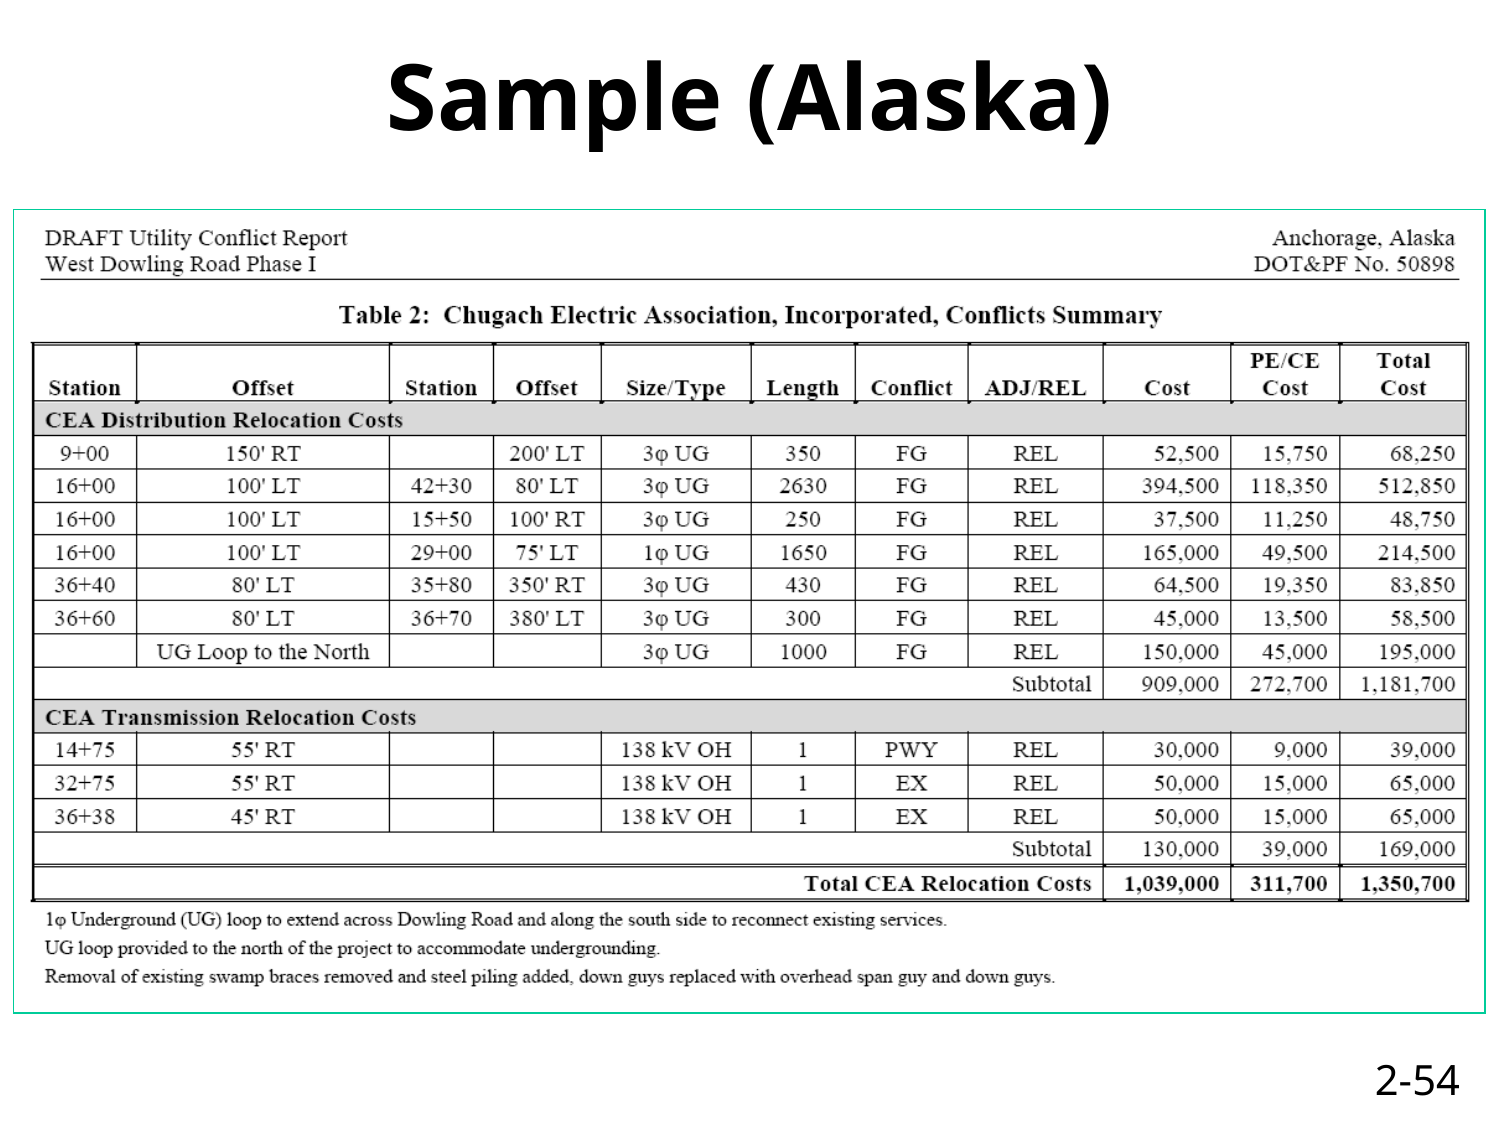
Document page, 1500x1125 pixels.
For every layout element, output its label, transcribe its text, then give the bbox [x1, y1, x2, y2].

title Sample (Alaska) [0, 0, 1500, 188]
picture [14, 209, 1485, 1013]
